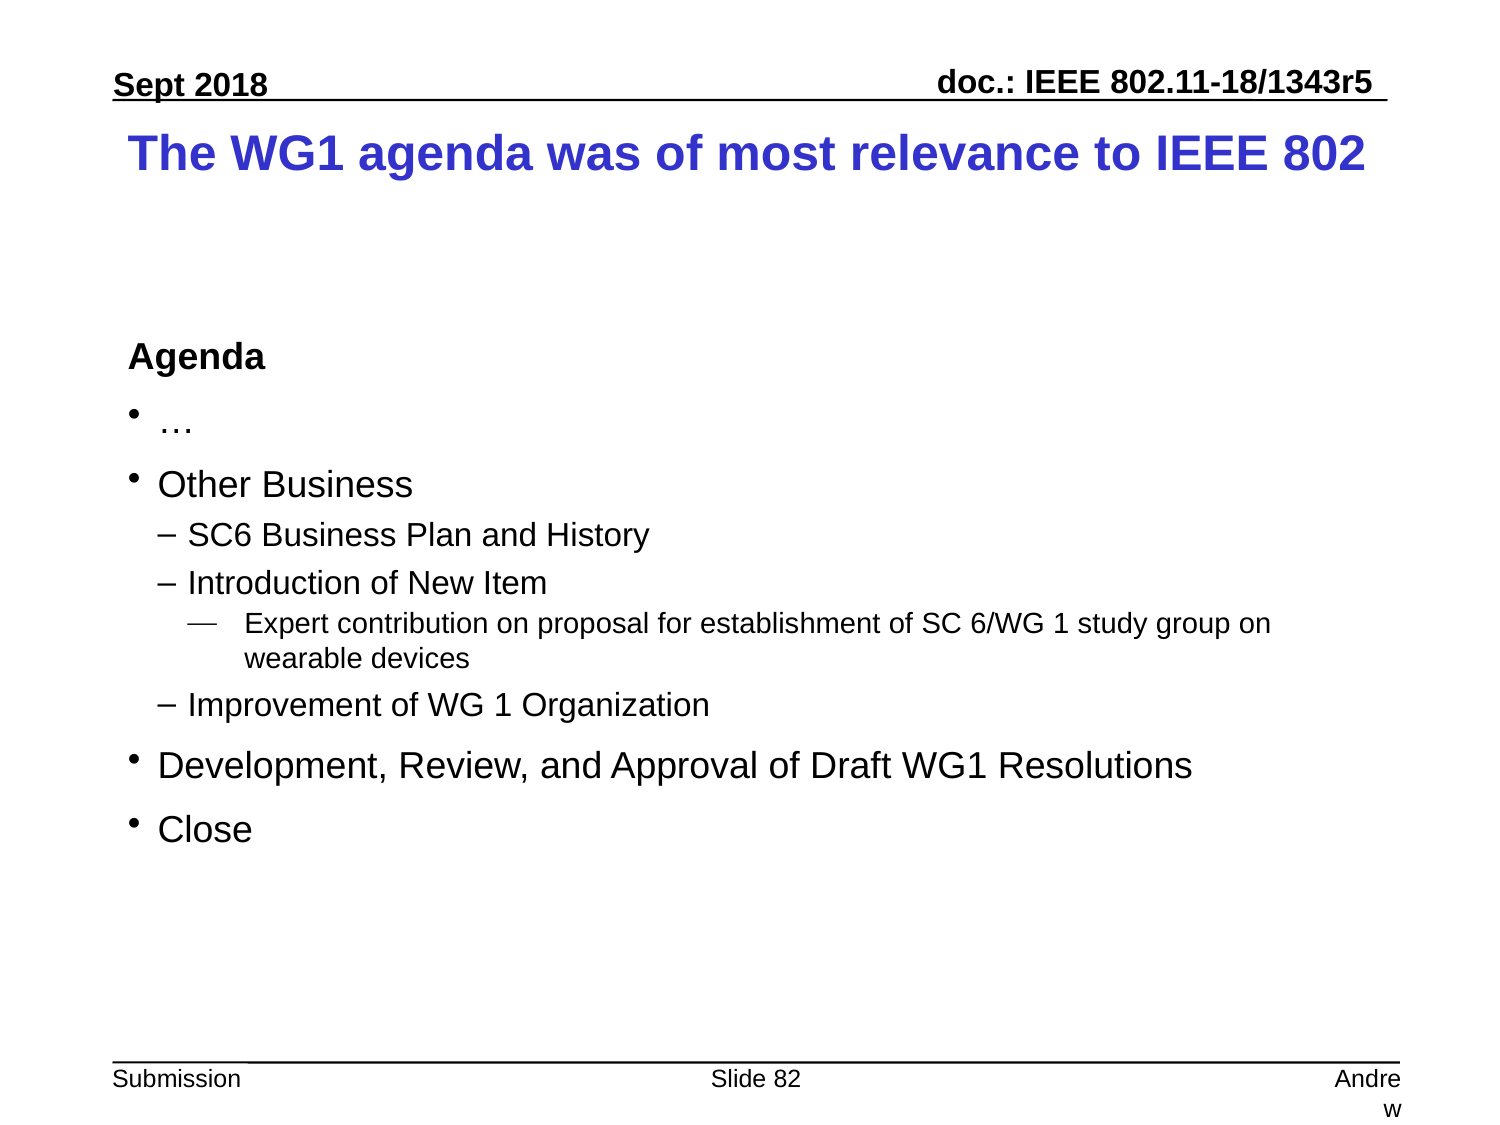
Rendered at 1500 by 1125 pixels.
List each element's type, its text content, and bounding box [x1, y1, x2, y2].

title The WG1 agenda was of most relevance to IEEE 802 [112, 112, 1388, 288]
list Agenda … Other Business SC6 Business Plan and History Introduction of New Item Expert contribution on proposal for establishment of SC 6/WG 1 study group on wearable devices Improvement of WG 1 Organization Development, Review, and Approval of Draft WG1 Resolutions Close [112, 324, 1388, 1000]
slide_number Slide 82 [709, 1061, 803, 1093]
footer Andrew Myles, Cisco [1320, 1061, 1402, 1093]
